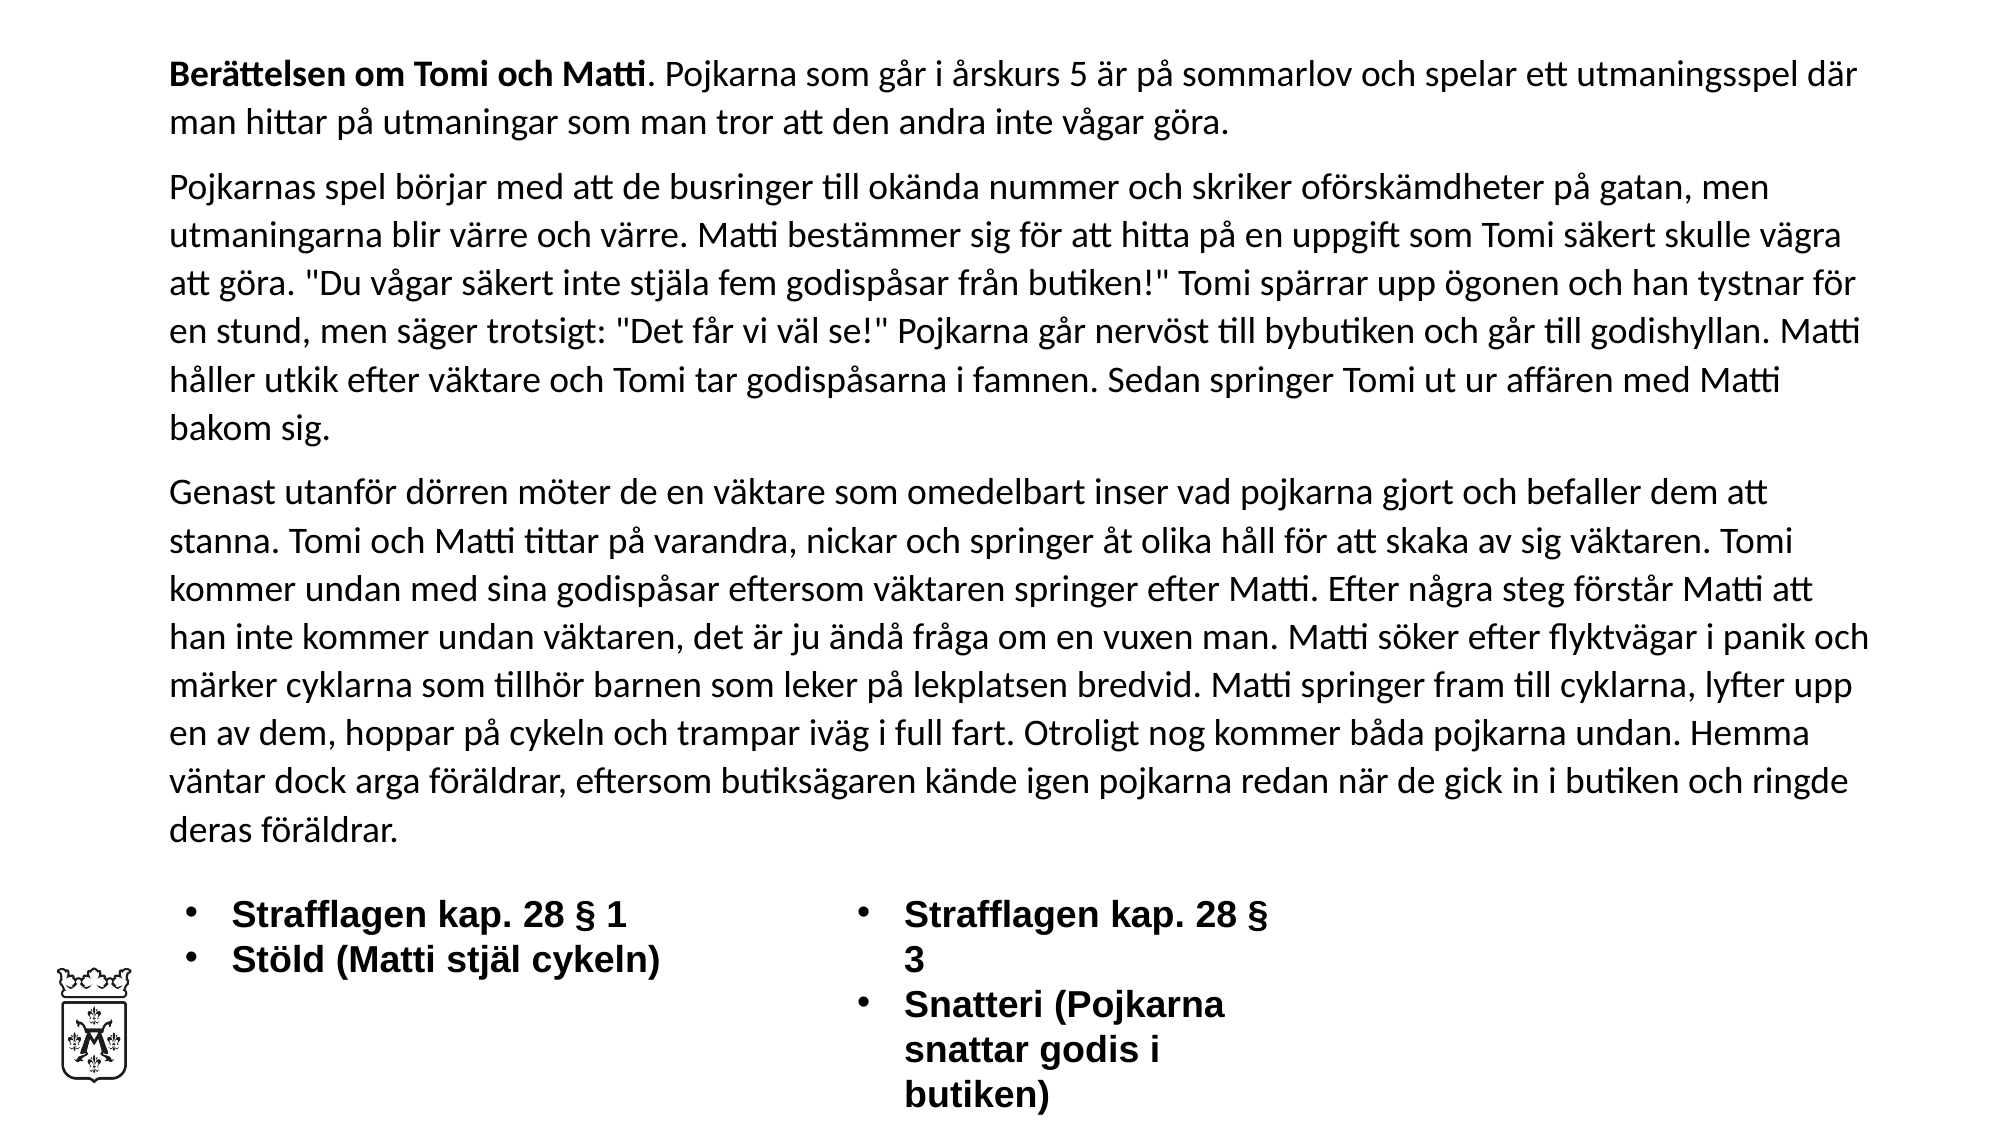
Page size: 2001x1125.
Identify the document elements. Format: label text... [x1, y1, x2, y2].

text_box Strafflagen kap. 28 § 3 Snatteri (Pojkarna snattar godis i butiken) [842, 882, 1293, 1123]
list Berättelsen om Tomi och Matti. Pojkarna som går i årskurs 5 är på sommarlov och spelar ett utmaningsspel där man hittar på utmaningar som man tror att den andra inte vågar göra. Pojkarnas spel börjar med att de busringer till okända nummer och skriker oförskämdheter på gatan, men utmaningarna blir värre och värre. Matti bestämmer sig för att hitta på en uppgift som Tomi säkert skulle vägra att göra. "Du vågar säkert inte stjäla fem godispåsar från butiken!" Tomi spärrar upp ögonen och han tystnar för en stund, men säger trotsigt: "Det får vi väl se!" Pojkarna går nervöst till bybutiken och går till godishyllan. Matti håller utkik efter väktare och Tomi tar godispåsarna i famnen. Sedan springer Tomi ut ur affären med Matti bakom sig. Genast utanför dörren möter de en väktare som omedelbart inser vad pojkarna gjort och befaller dem att stanna. Tomi och Matti tittar på varandra, nickar och springer åt olika håll för att skaka av sig väktaren. Tomi kommer undan med sina godispåsar eftersom väktaren springer efter Matti. Efter några steg förstår Matti att han inte kommer undan väktaren, det är ju ändå fråga om en vuxen man. Matti söker efter flyktvägar i panik och märker cyklarna som tillhör barnen som leker på lekplatsen bredvid. Matti springer fram till cyklarna, lyfter upp en av dem, hoppar på cykeln och trampar iväg i full fart. Otroligt nog kommer båda pojkarna undan. Hemma väntar dock arga föräldrar, eftersom butiksägaren kände igen pojkarna redan när de gick in i butiken och ringde deras föräldrar. [169, 38, 1881, 731]
picture [56, 967, 140, 1084]
text_box Strafflagen kap. 28 § 1 Stöld (Matti stjäl cykeln) [169, 882, 842, 1033]
